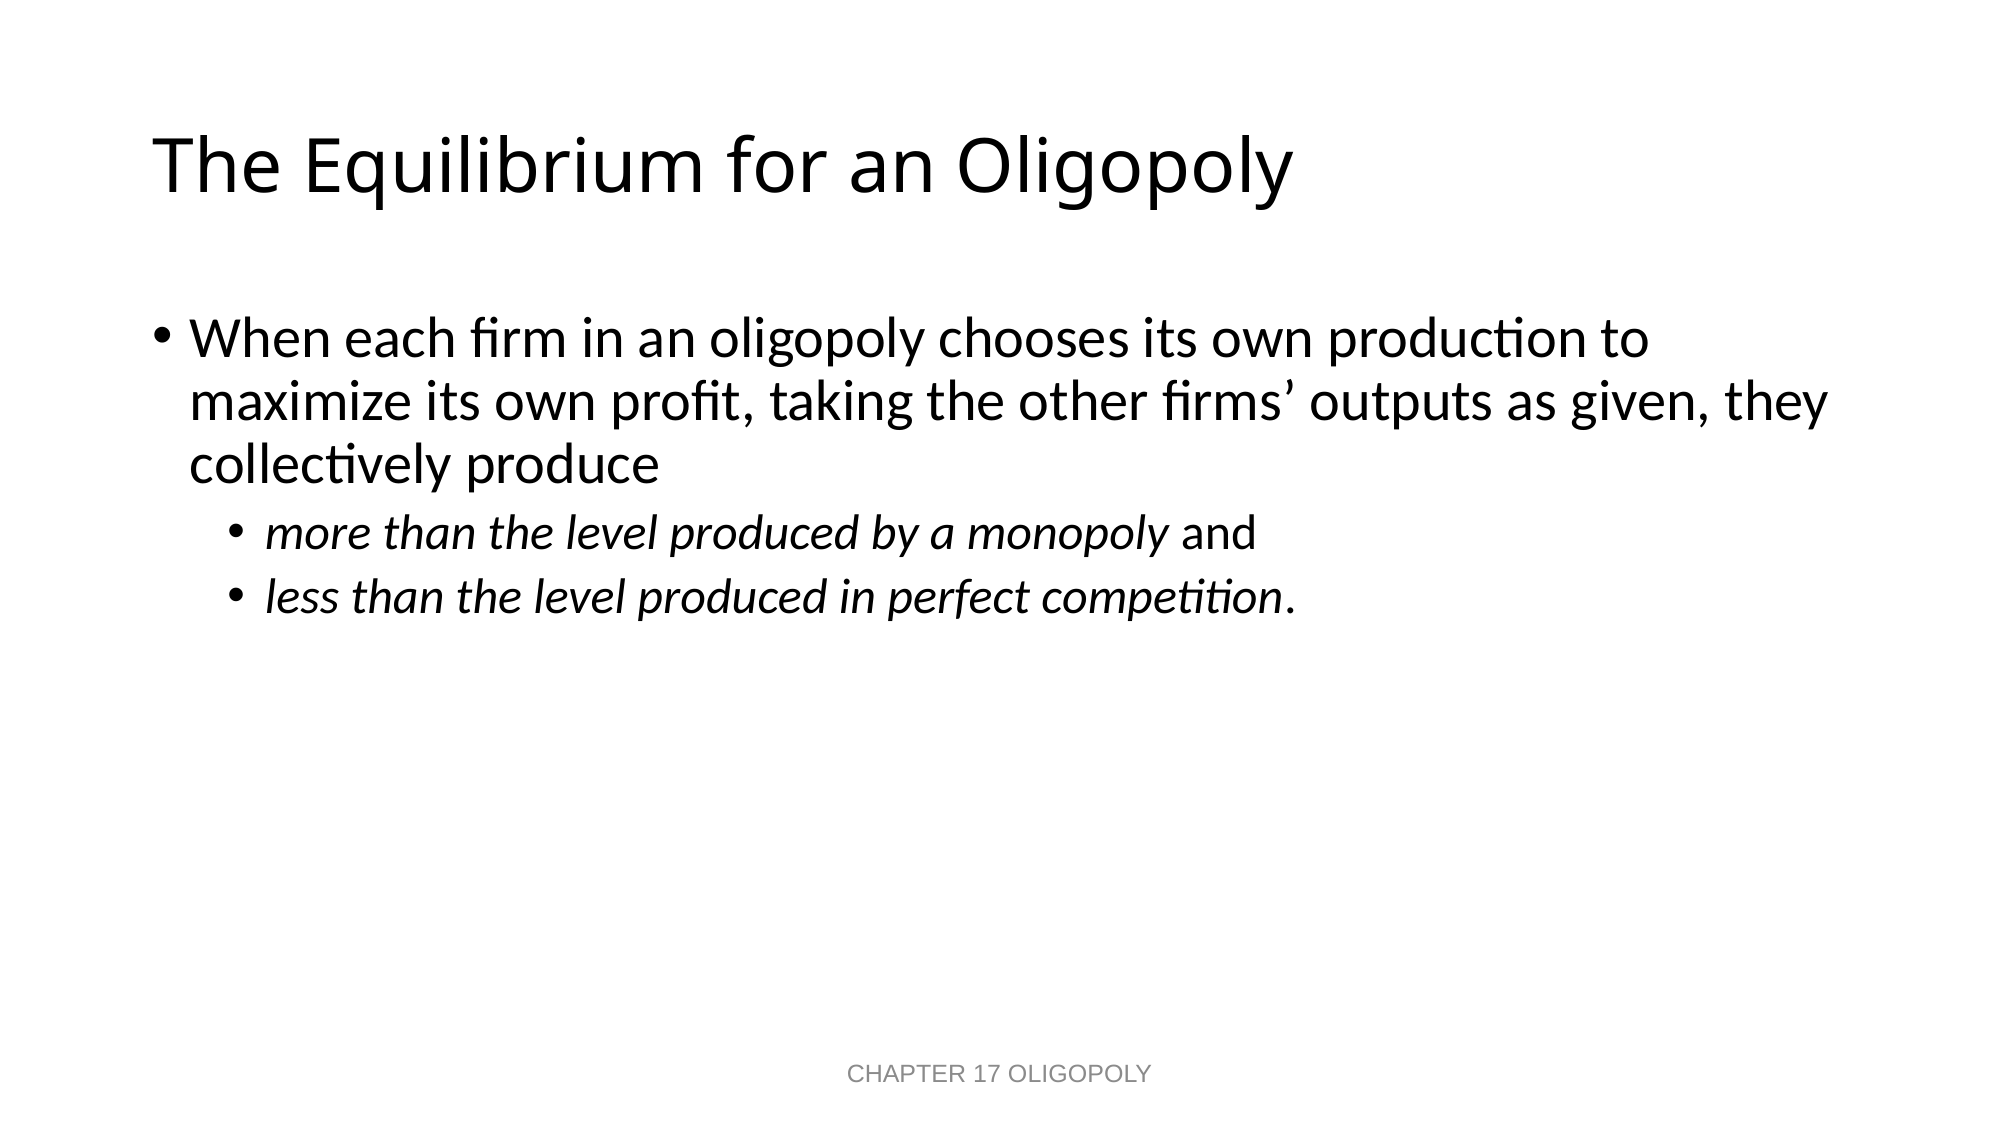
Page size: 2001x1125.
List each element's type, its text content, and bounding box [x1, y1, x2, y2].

footer CHAPTER 17 OLIGOPOLY [662, 1042, 1338, 1103]
title The Equilibrium for an Oligopoly [137, 59, 1863, 278]
list When each firm in an oligopoly chooses its own production to maximize its own profit, taking the other firms’ outputs as given, they collectively produce more than the level produced by a monopoly and less than the level produced in perfect competition. [137, 299, 1863, 1014]
